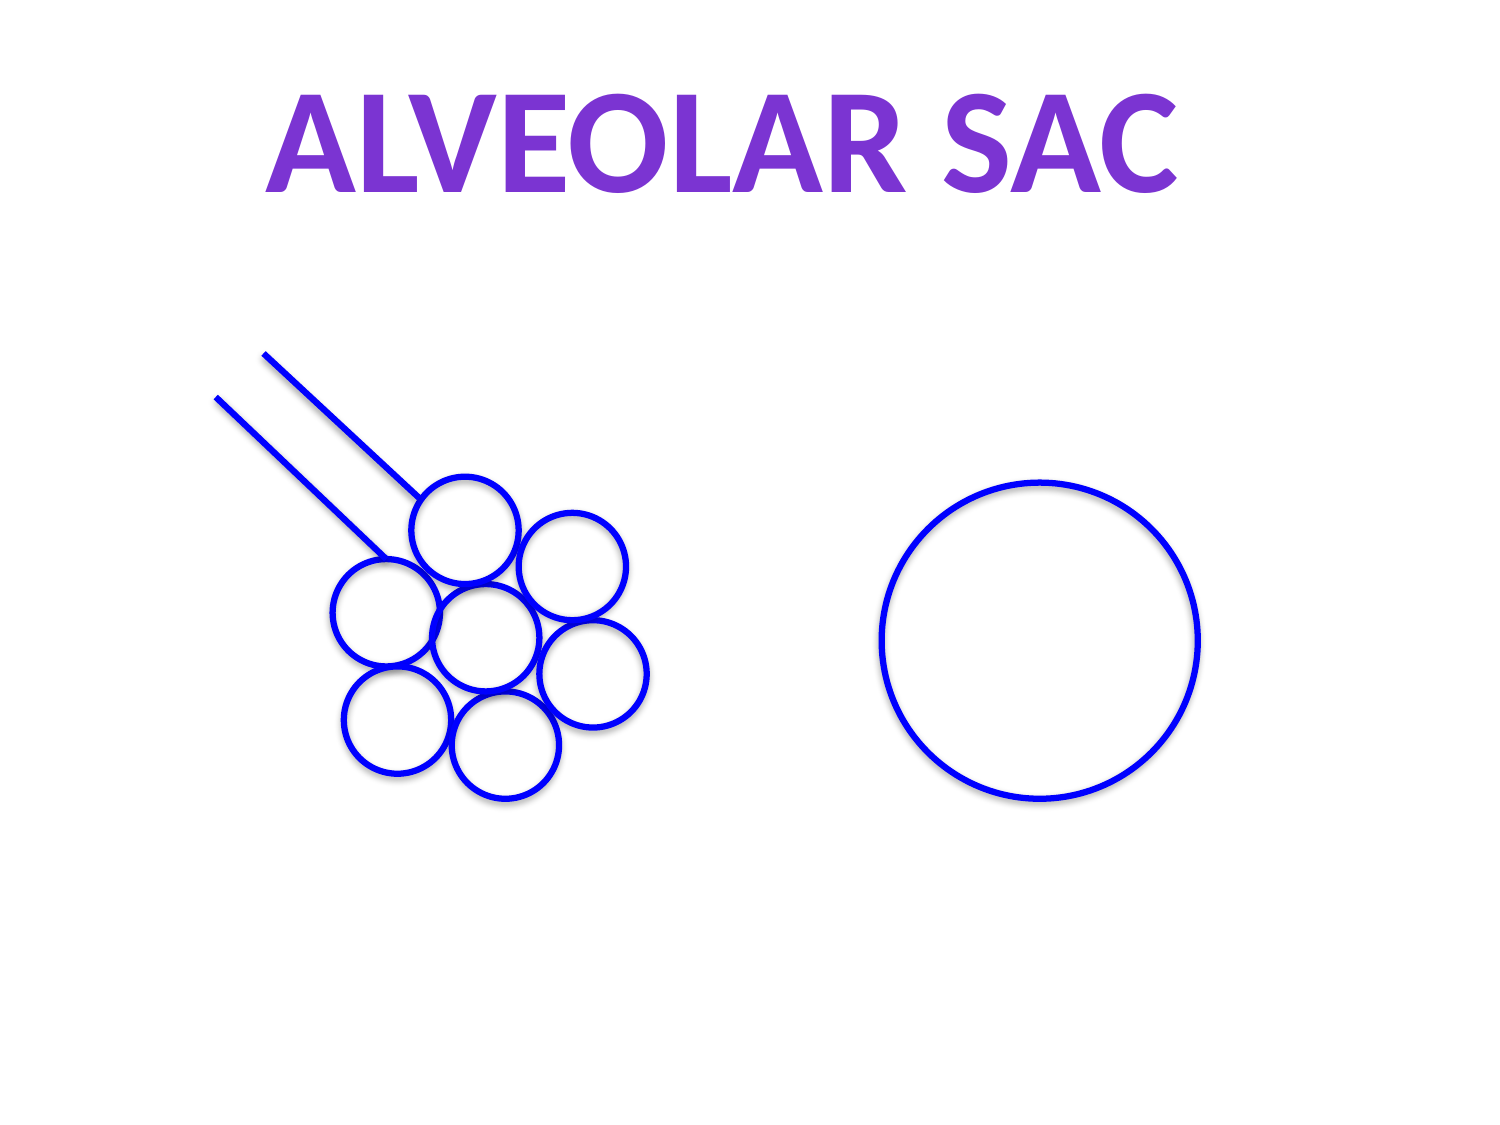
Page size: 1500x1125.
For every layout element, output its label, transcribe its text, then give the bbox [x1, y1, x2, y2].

text_box Alveolar sac [251, 35, 1229, 230]
text_box [450, 691, 560, 800]
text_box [215, 396, 387, 560]
text_box [880, 481, 1199, 800]
text_box [517, 512, 627, 621]
text_box [331, 558, 440, 667]
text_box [263, 353, 420, 499]
text_box [343, 665, 452, 775]
text_box [538, 620, 648, 729]
text_box [410, 475, 520, 585]
text_box [431, 584, 541, 693]
